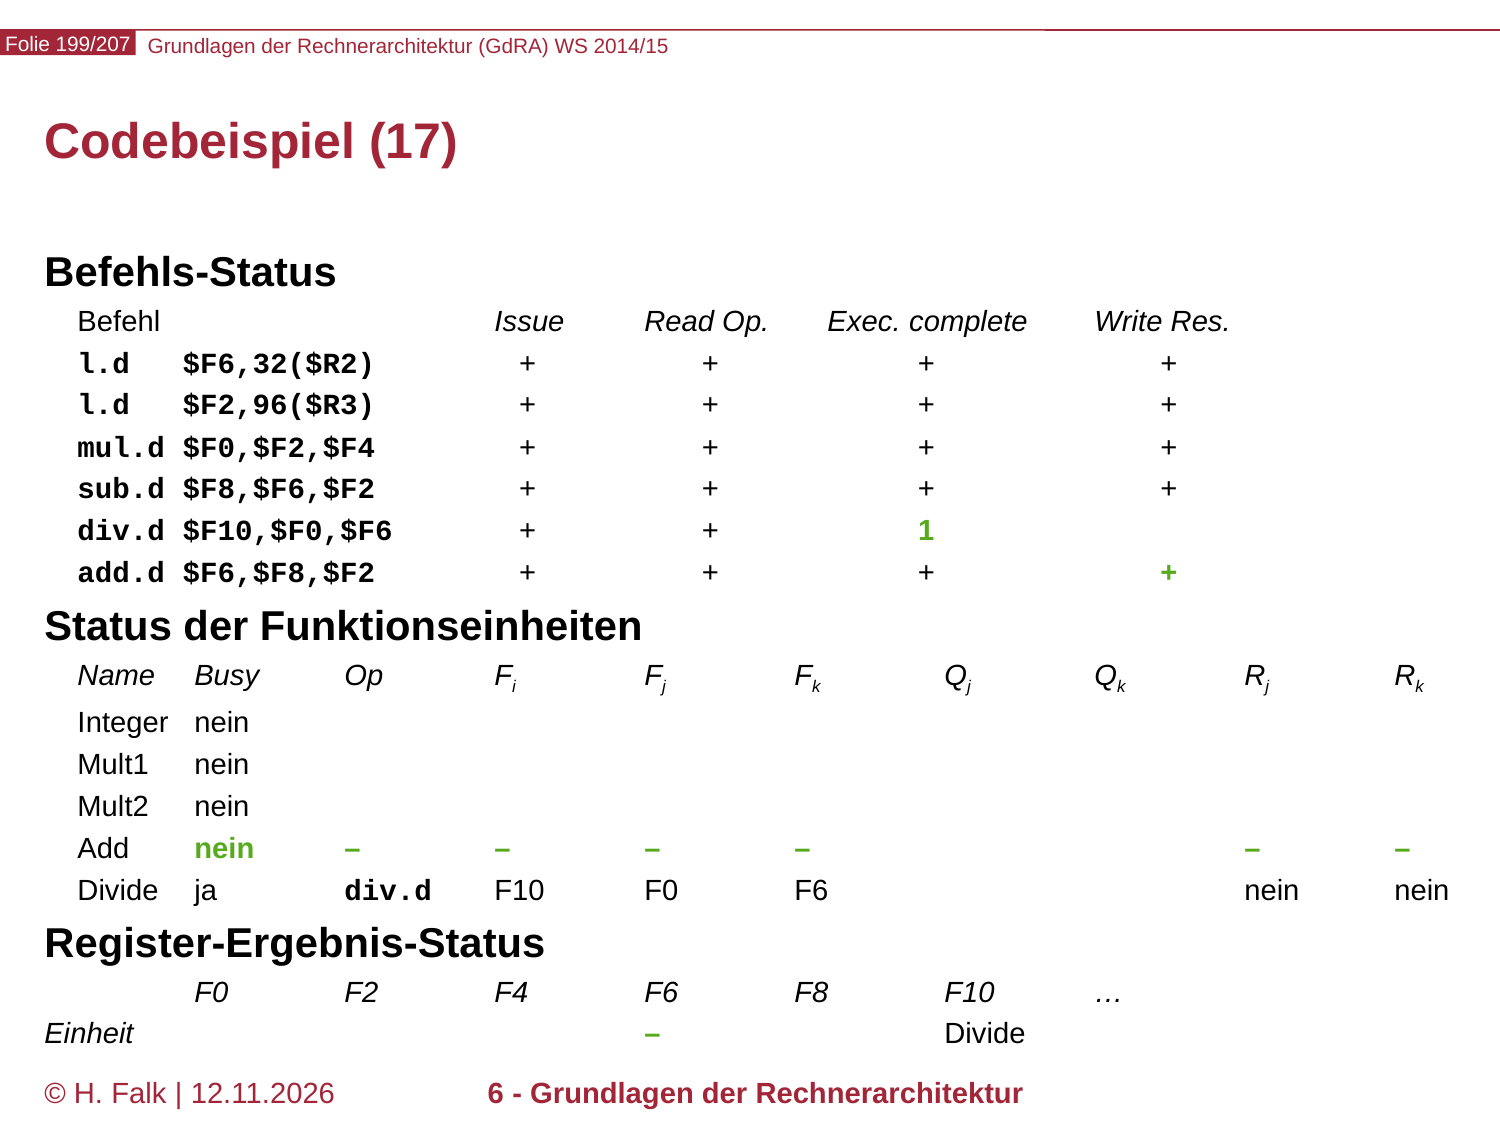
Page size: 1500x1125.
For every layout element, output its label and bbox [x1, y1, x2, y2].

footer [301, 1066, 1211, 1125]
title [29, 90, 1471, 198]
slide_number [29, 1066, 301, 1125]
list [29, 227, 1471, 1047]
